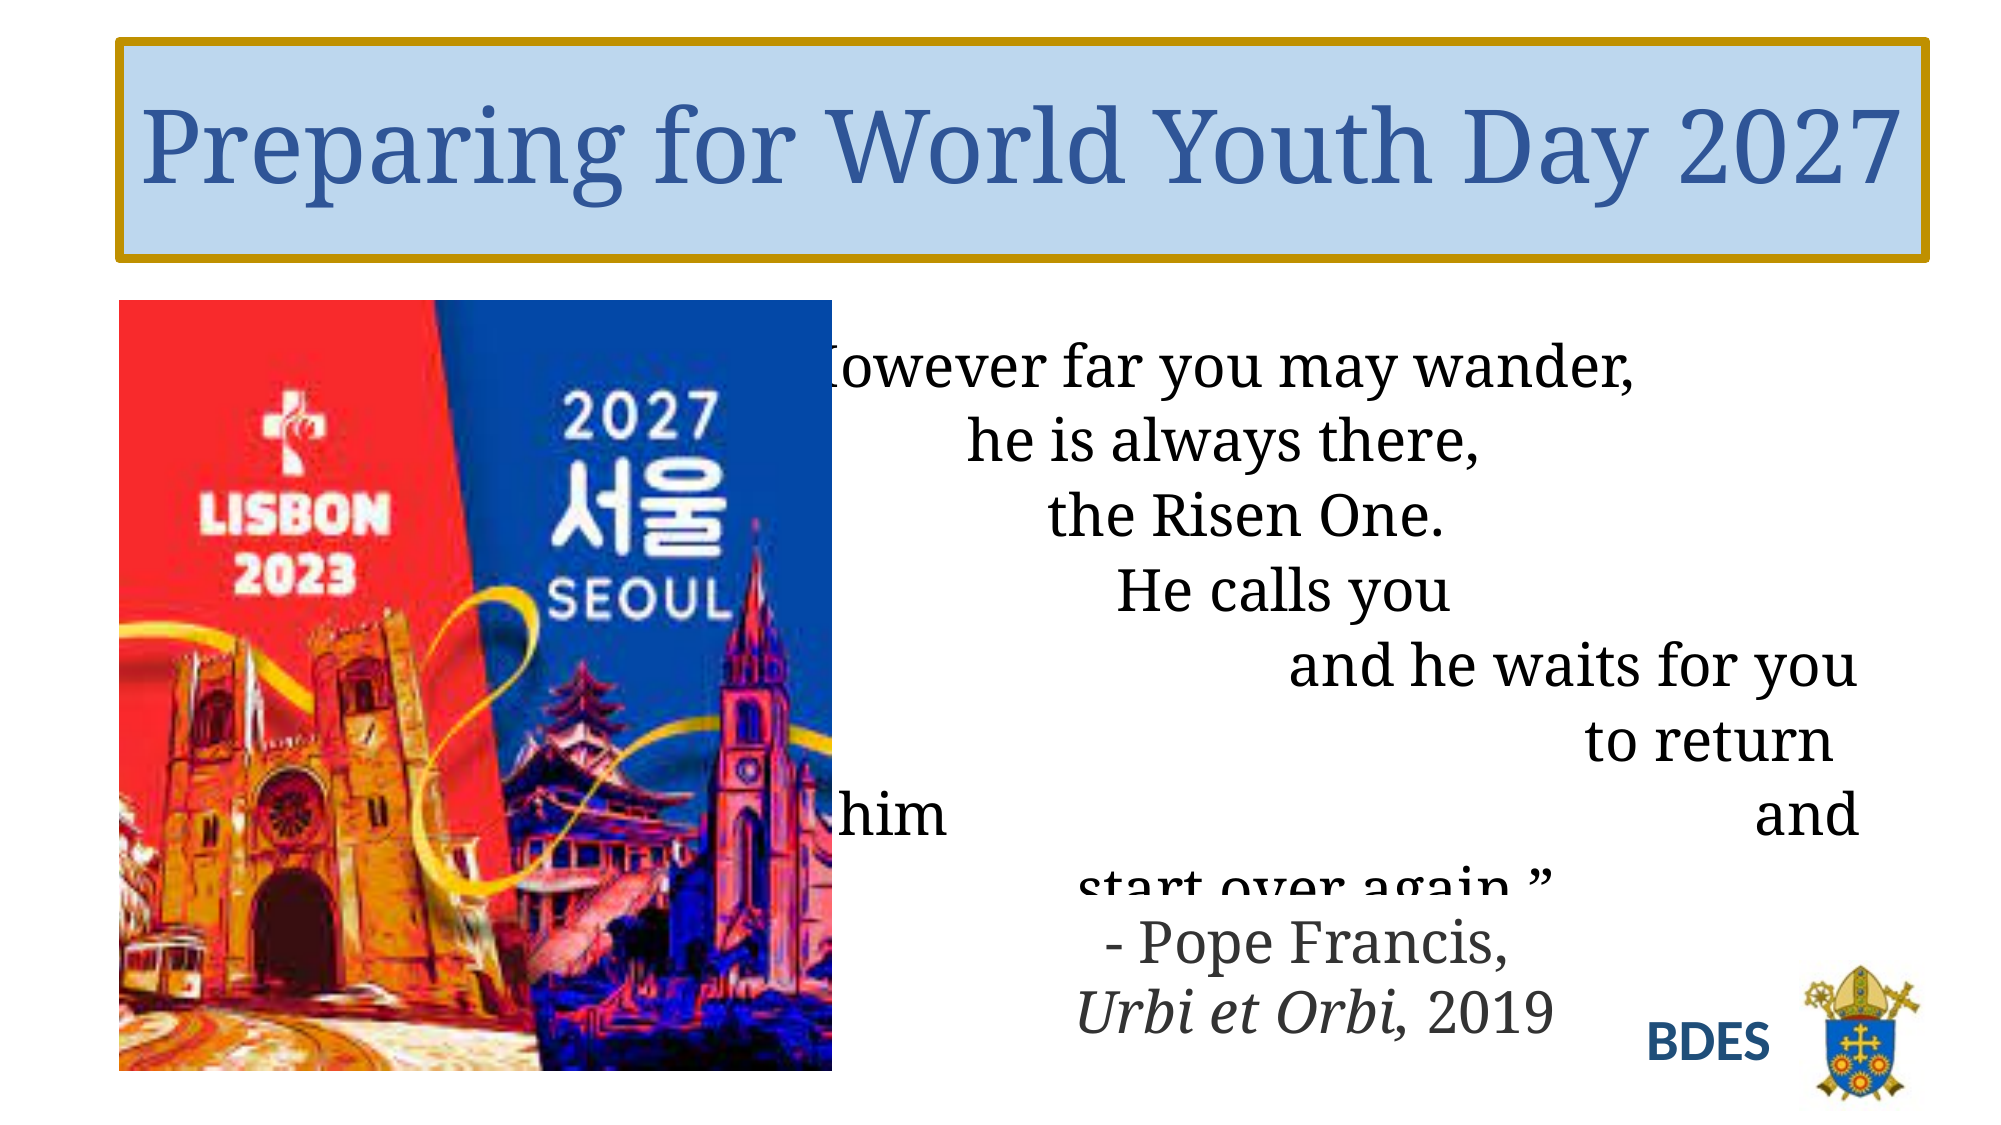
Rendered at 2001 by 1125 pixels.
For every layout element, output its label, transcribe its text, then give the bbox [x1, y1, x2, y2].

picture [119, 300, 832, 1071]
text_box BDES [1631, 994, 1799, 1080]
text_box - Pope Francis, Urbi et Orbi, 2019 [1028, 897, 1603, 1053]
picture [1799, 960, 1926, 1111]
text_box Preparing for World Youth Day 2027 [119, 41, 1926, 259]
text_box “However far you may wander, he is always there, the Risen One. He calls you and he waits for you to return to him and start over again.” [832, 316, 1881, 987]
